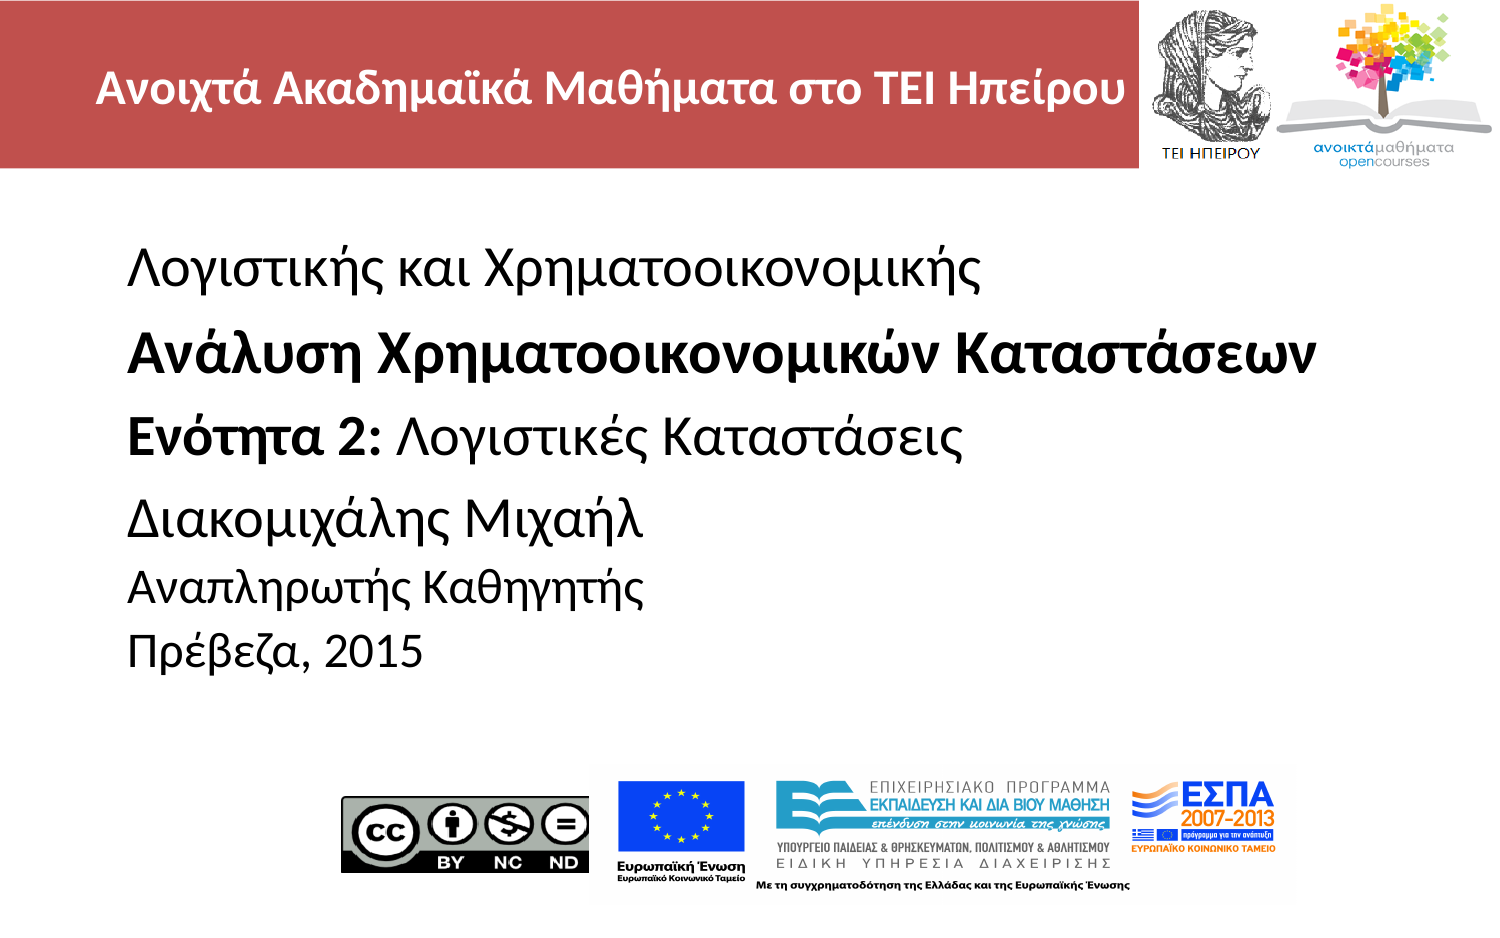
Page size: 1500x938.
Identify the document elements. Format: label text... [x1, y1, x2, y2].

picture [341, 764, 1297, 905]
text_box Ανοιχτά Ακαδημαϊκά Μαθήματα στο ΤΕΙ Ηπείρου [0, 0, 1137, 169]
picture [1139, 0, 1500, 170]
subtitle Λογιστικής και Χρηματοοικονομικής Ανάλυση Χρηματοοικονομικών Καταστάσεων Ενότητα 2: Λογιστικές Καταστάσεις Διακομιχάλης Μιχαήλ Αναπληρωτής Καθηγητής Πρέβεζα, 2015 [112, 220, 1388, 664]
